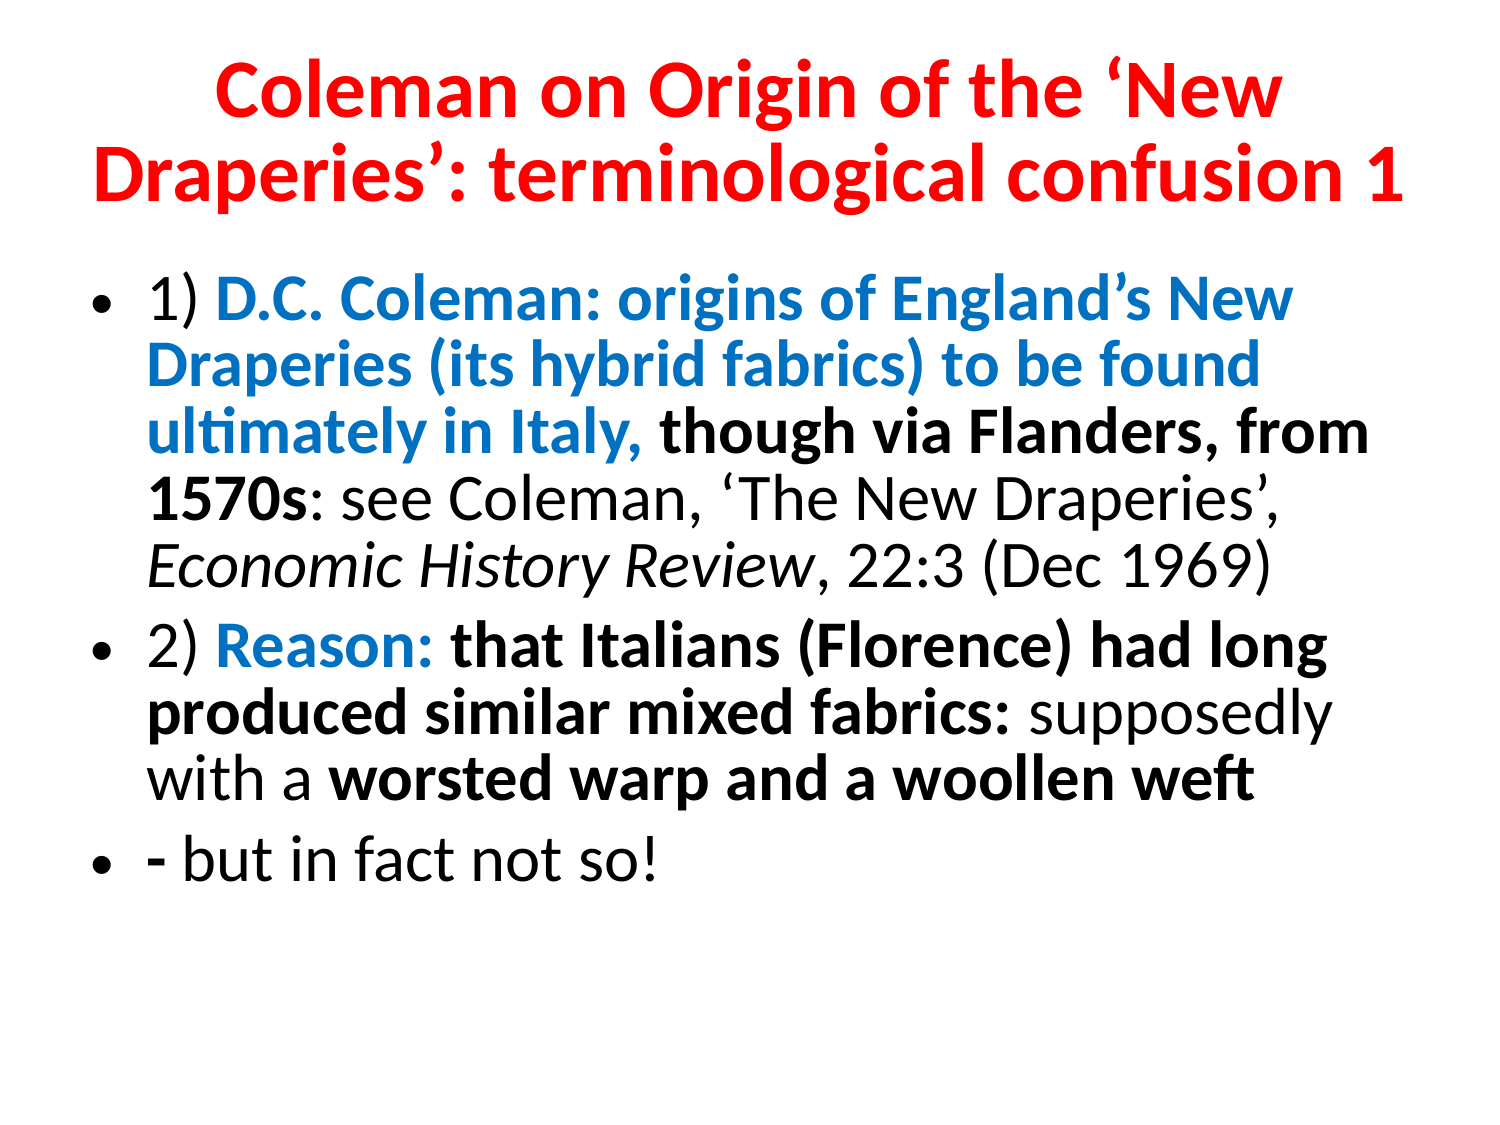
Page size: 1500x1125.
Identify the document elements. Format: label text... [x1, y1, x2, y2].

title Coleman on Origin of the ‘New Draperies’: terminological confusion 1 [75, 45, 1425, 233]
list 1) D.C. Coleman: origins of England’s New Draperies (its hybrid fabrics) to be found ultimately in Italy, though via Flanders, from 1570s: see Coleman, ‘The New Draperies’, Economic History Review, 22:3 (Dec 1969) 2) Reason: that Italians (Florence) had long produced similar mixed fabrics: supposedly with a worsted warp and a woollen weft - but in fact not so! [75, 262, 1425, 1005]
